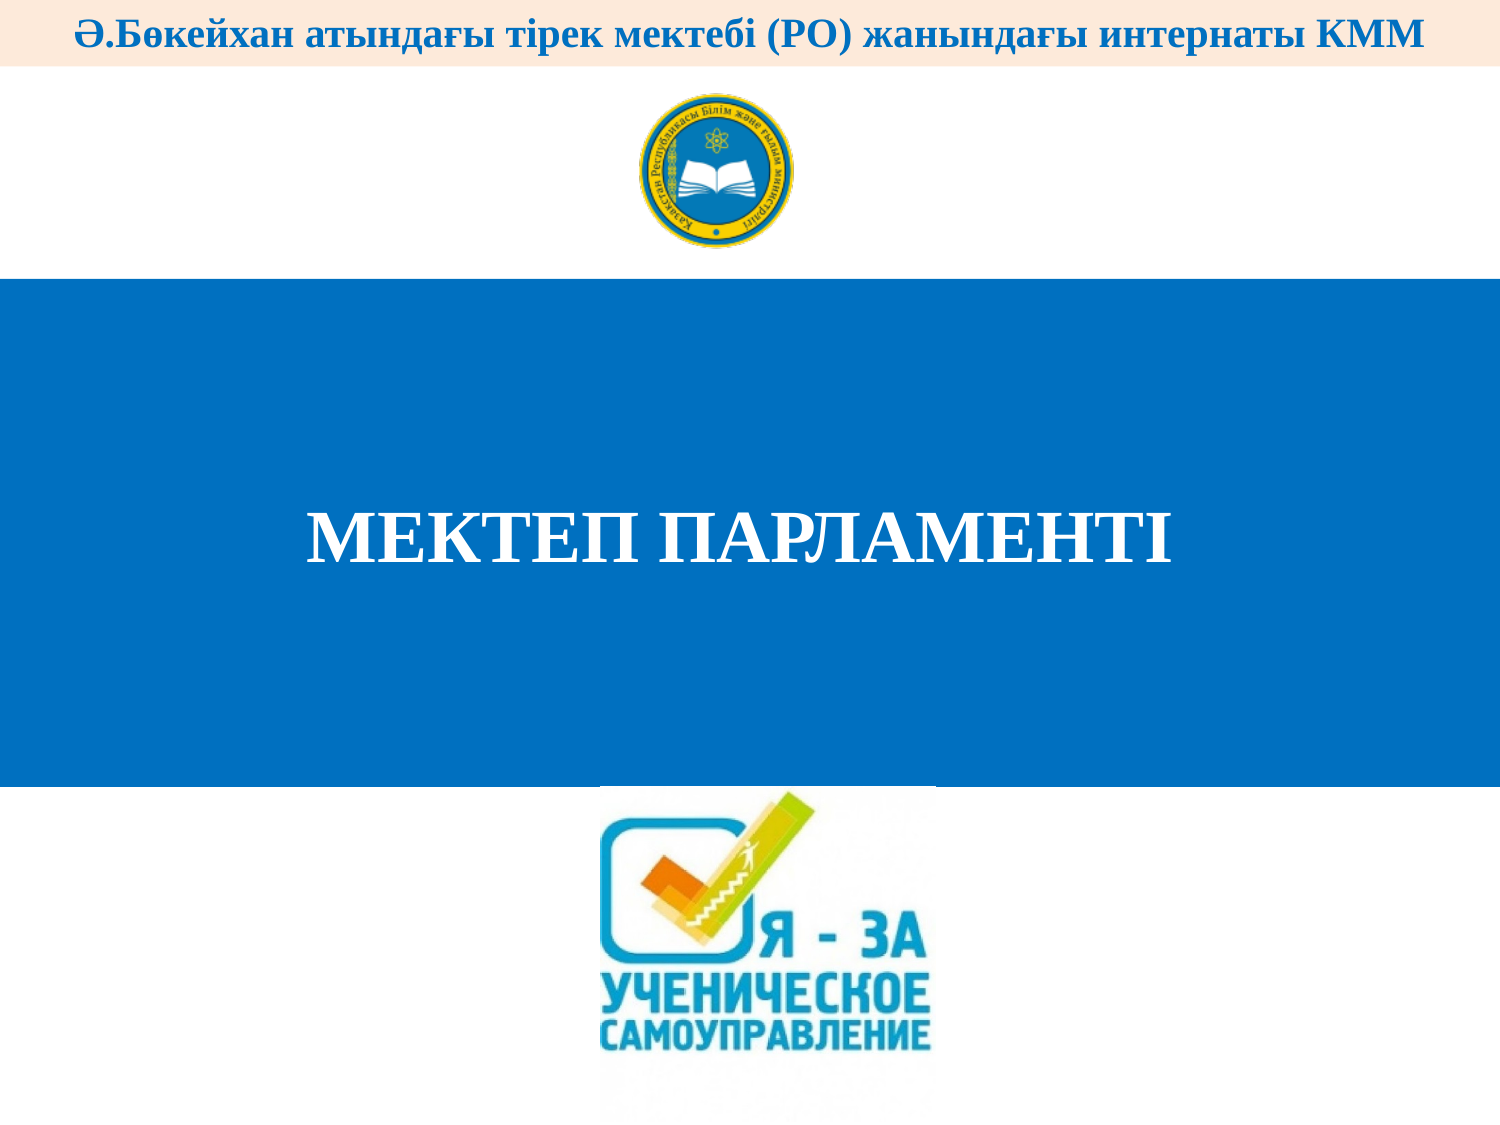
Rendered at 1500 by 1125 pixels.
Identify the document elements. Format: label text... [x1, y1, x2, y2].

text_box МЕКТЕП ПАРЛАМЕНТІ [0, 277, 1500, 789]
picture [600, 786, 936, 1123]
text_box Ә.Бөкейхан атындағы тірек мектебі (РО) жанындағы интернаты КММ [0, 0, 1500, 68]
picture [608, 60, 824, 276]
